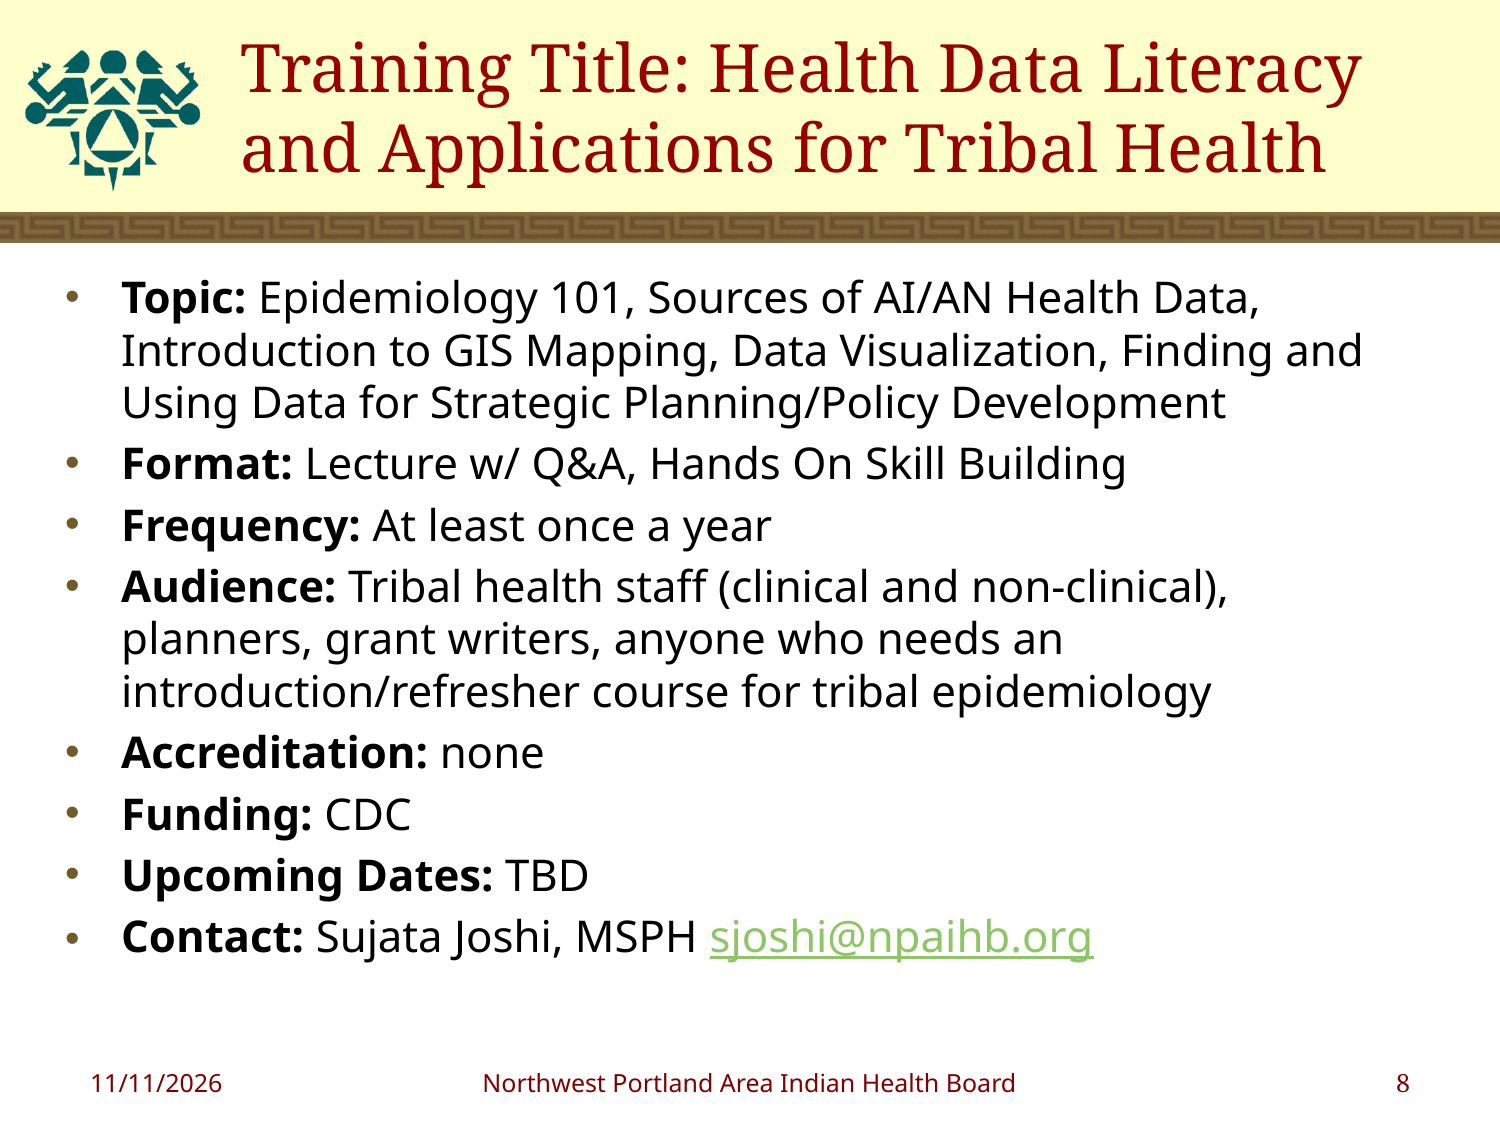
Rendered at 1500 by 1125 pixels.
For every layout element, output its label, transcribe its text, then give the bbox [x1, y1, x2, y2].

title Training Title: Health Data Literacy and Applications for Tribal Health [224, 12, 1426, 201]
picture [12, 37, 213, 206]
footer Northwest Portland Area Indian Health Board [437, 1059, 1063, 1125]
list Topic: Epidemiology 101, Sources of AI/AN Health Data, Introduction to GIS Mapping, Data Visualization, Finding and Using Data for Strategic Planning/Policy Development Format: Lecture w/ Q&A, Hands On Skill Building Frequency: At least once a year Audience: Tribal health staff (clinical and non-clinical), planners, grant writers, anyone who needs an introduction/refresher course for tribal epidemiology Accreditation: none Funding: CDC Upcoming Dates: TBD Contact: Sujata Joshi, MSPH sjoshi@npaihb.org [50, 262, 1425, 1038]
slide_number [74, 1059, 426, 1125]
picture [0, 212, 1500, 243]
slide_number 8 [1074, 1059, 1426, 1125]
